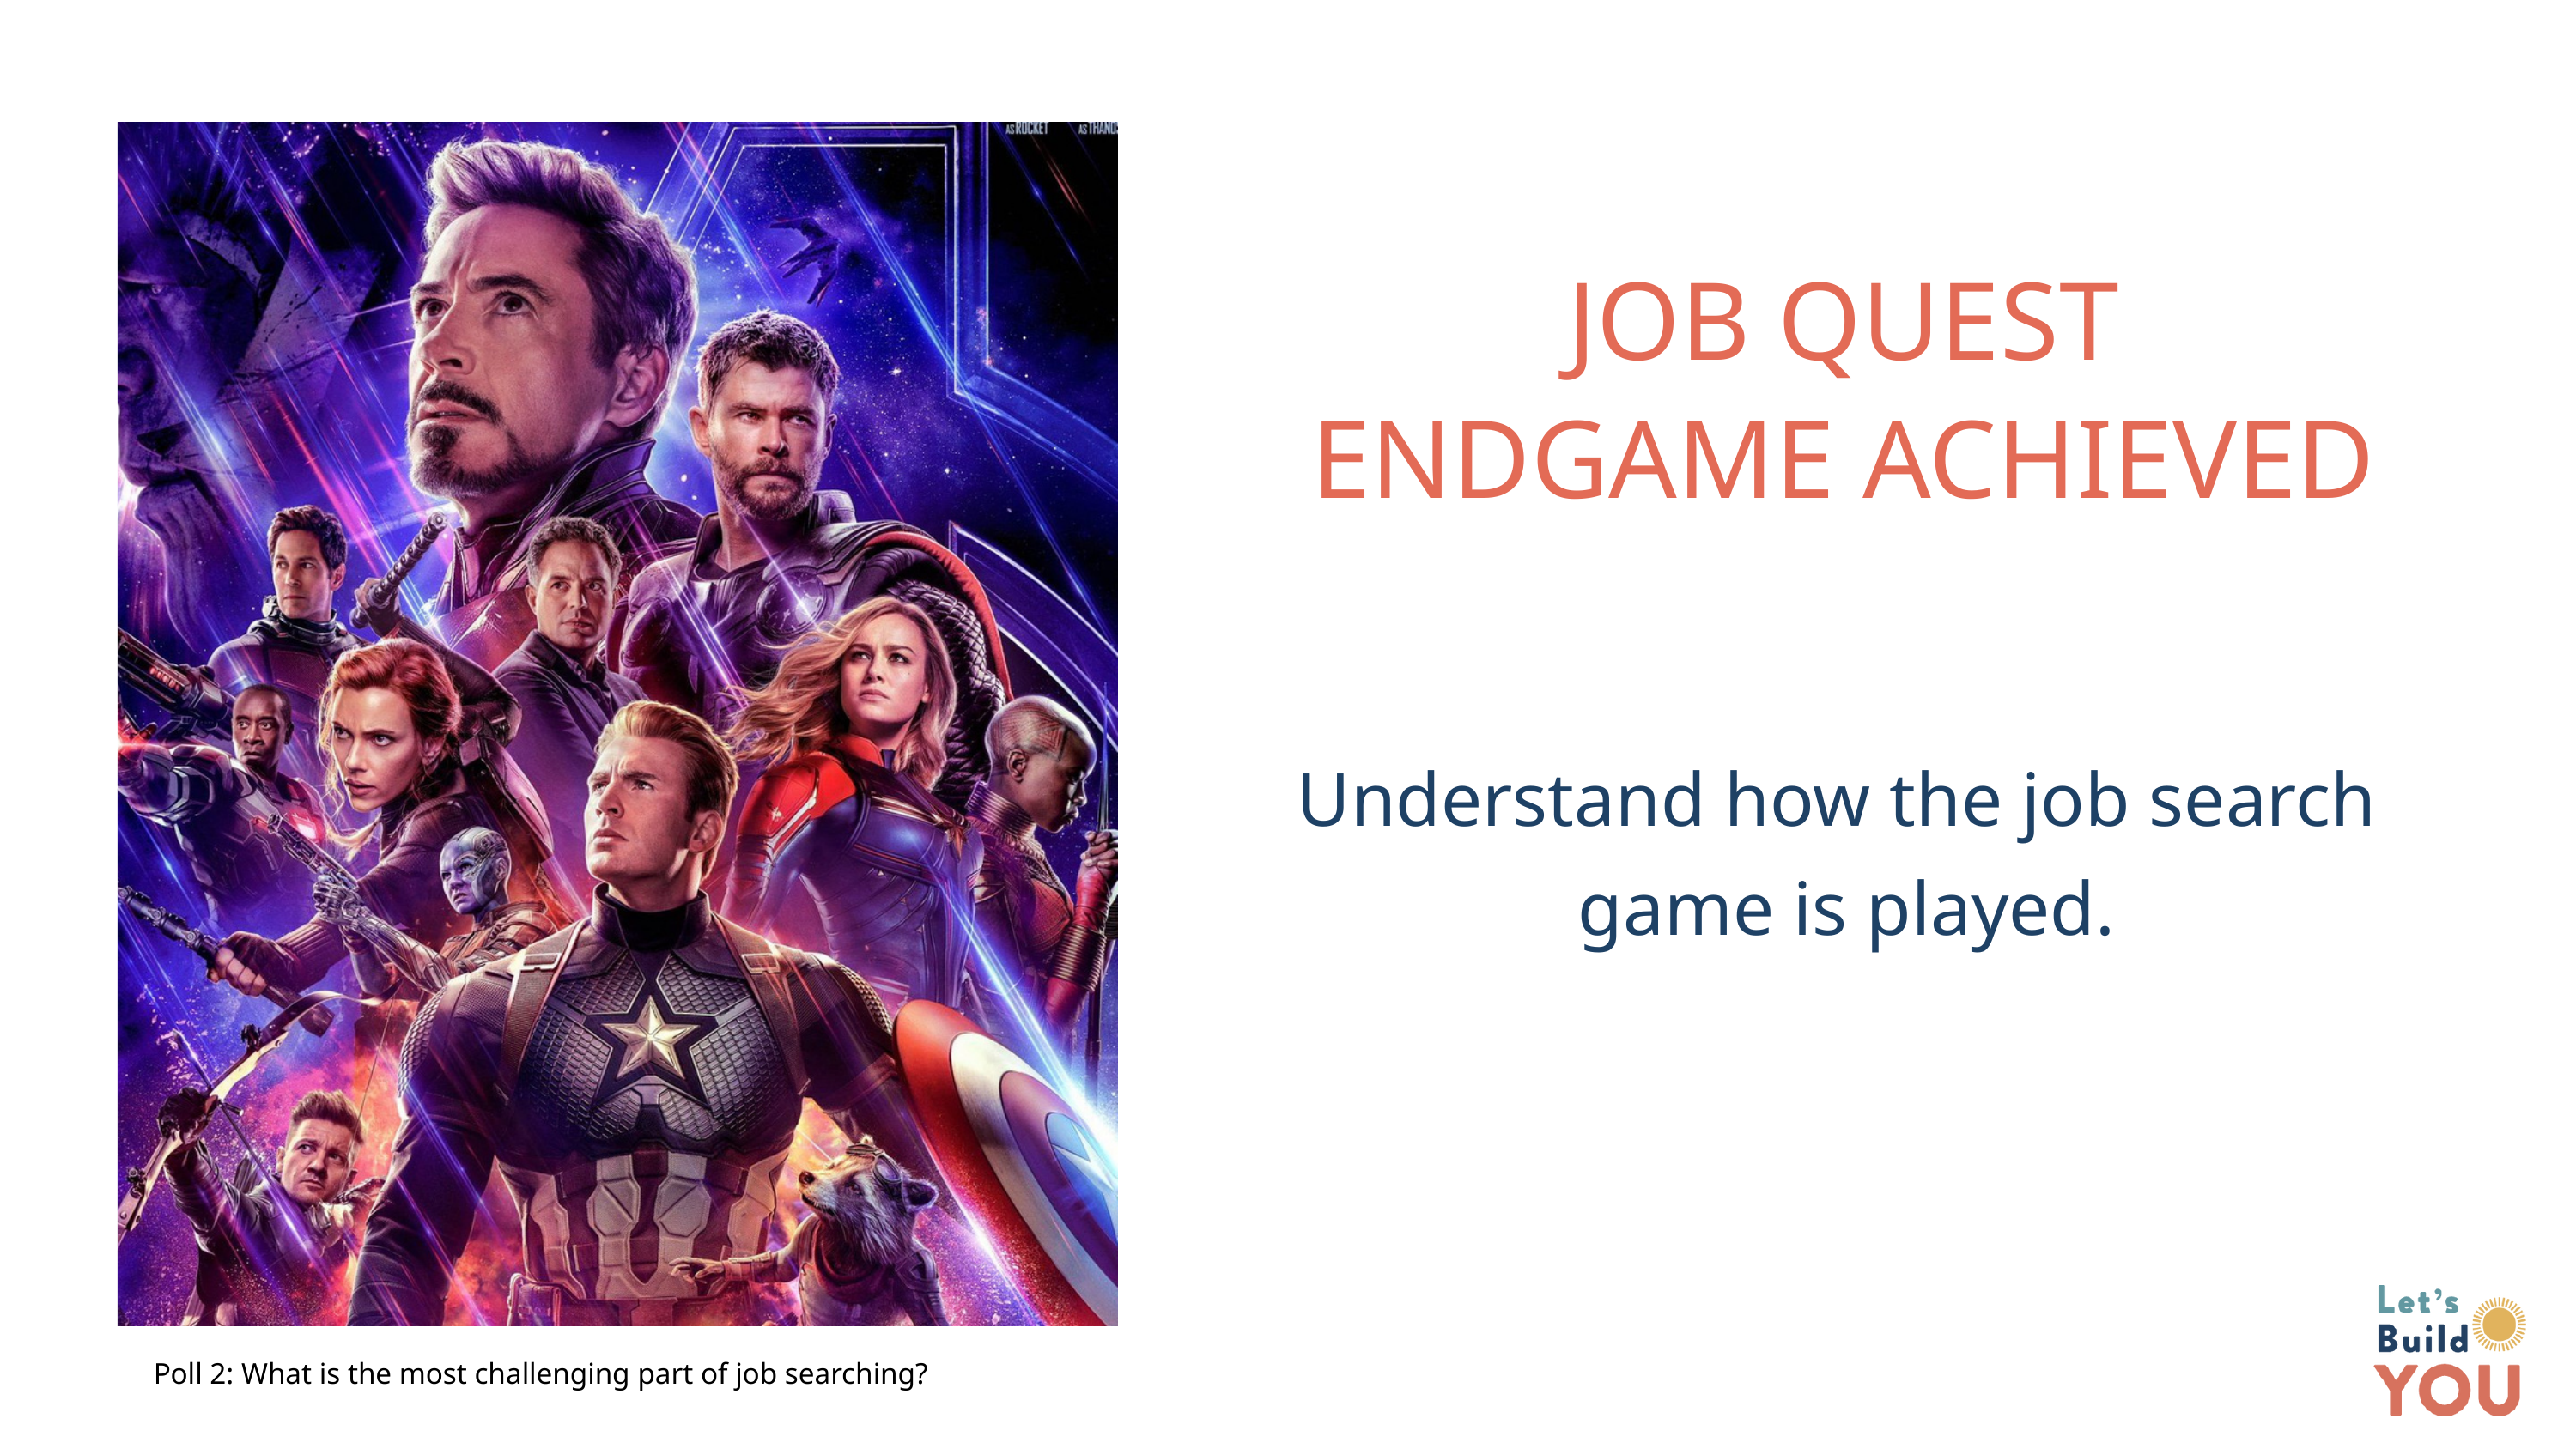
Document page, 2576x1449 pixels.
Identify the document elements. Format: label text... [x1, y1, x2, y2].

text_box Understand how the job search game is played. [1117, 730, 2576, 951]
text_box Poll 2: What is the most challenging part of job searching? [122, 1346, 960, 1390]
text_box [117, 122, 1118, 1327]
text_box JOB QUEST ENDGAME ACHIEVED [1110, 242, 2576, 520]
text_box [2373, 1285, 2526, 1417]
